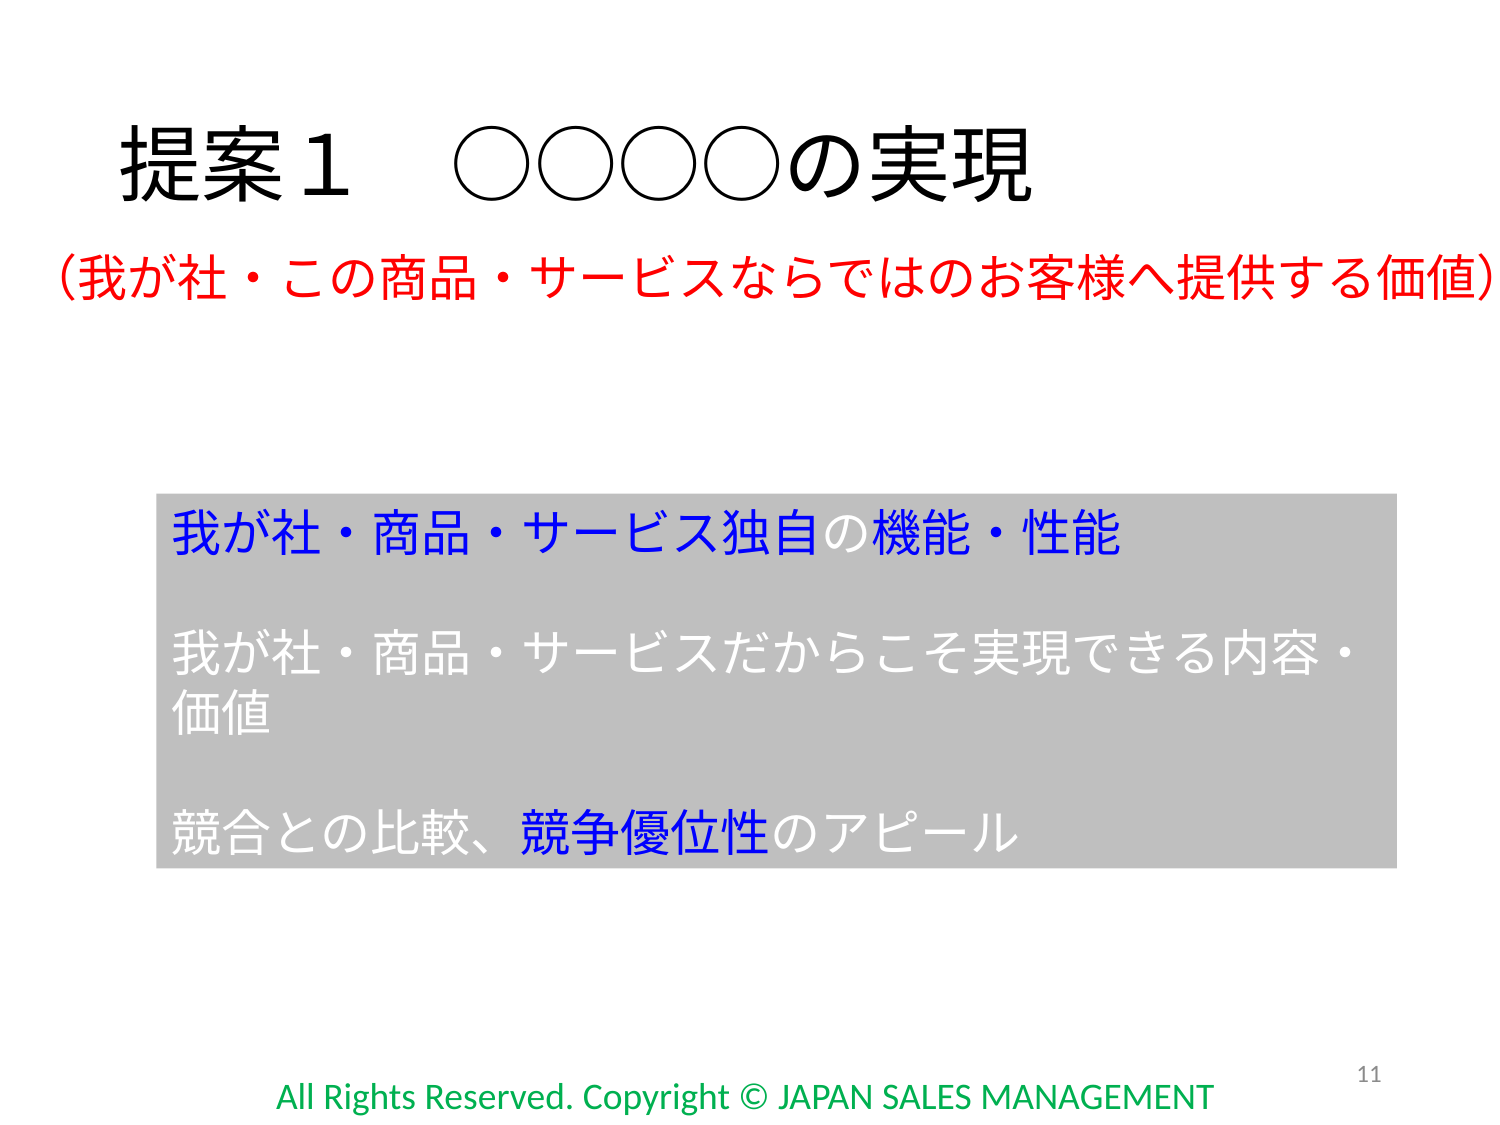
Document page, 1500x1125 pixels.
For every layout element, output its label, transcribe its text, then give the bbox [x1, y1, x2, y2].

slide_number 11 [1059, 1042, 1397, 1103]
text_box 我が社・商品・サービス独自の機能・性能 我が社・商品・サービスだからこそ実現できる内容・価値 競合との比較、競争優位性のアピール [156, 493, 1397, 869]
title 提案１ ○○○○の実現 [103, 59, 1397, 238]
text_box （我が社・この商品・サービスならではのお客様へ提供する価値） [13, 238, 1500, 314]
